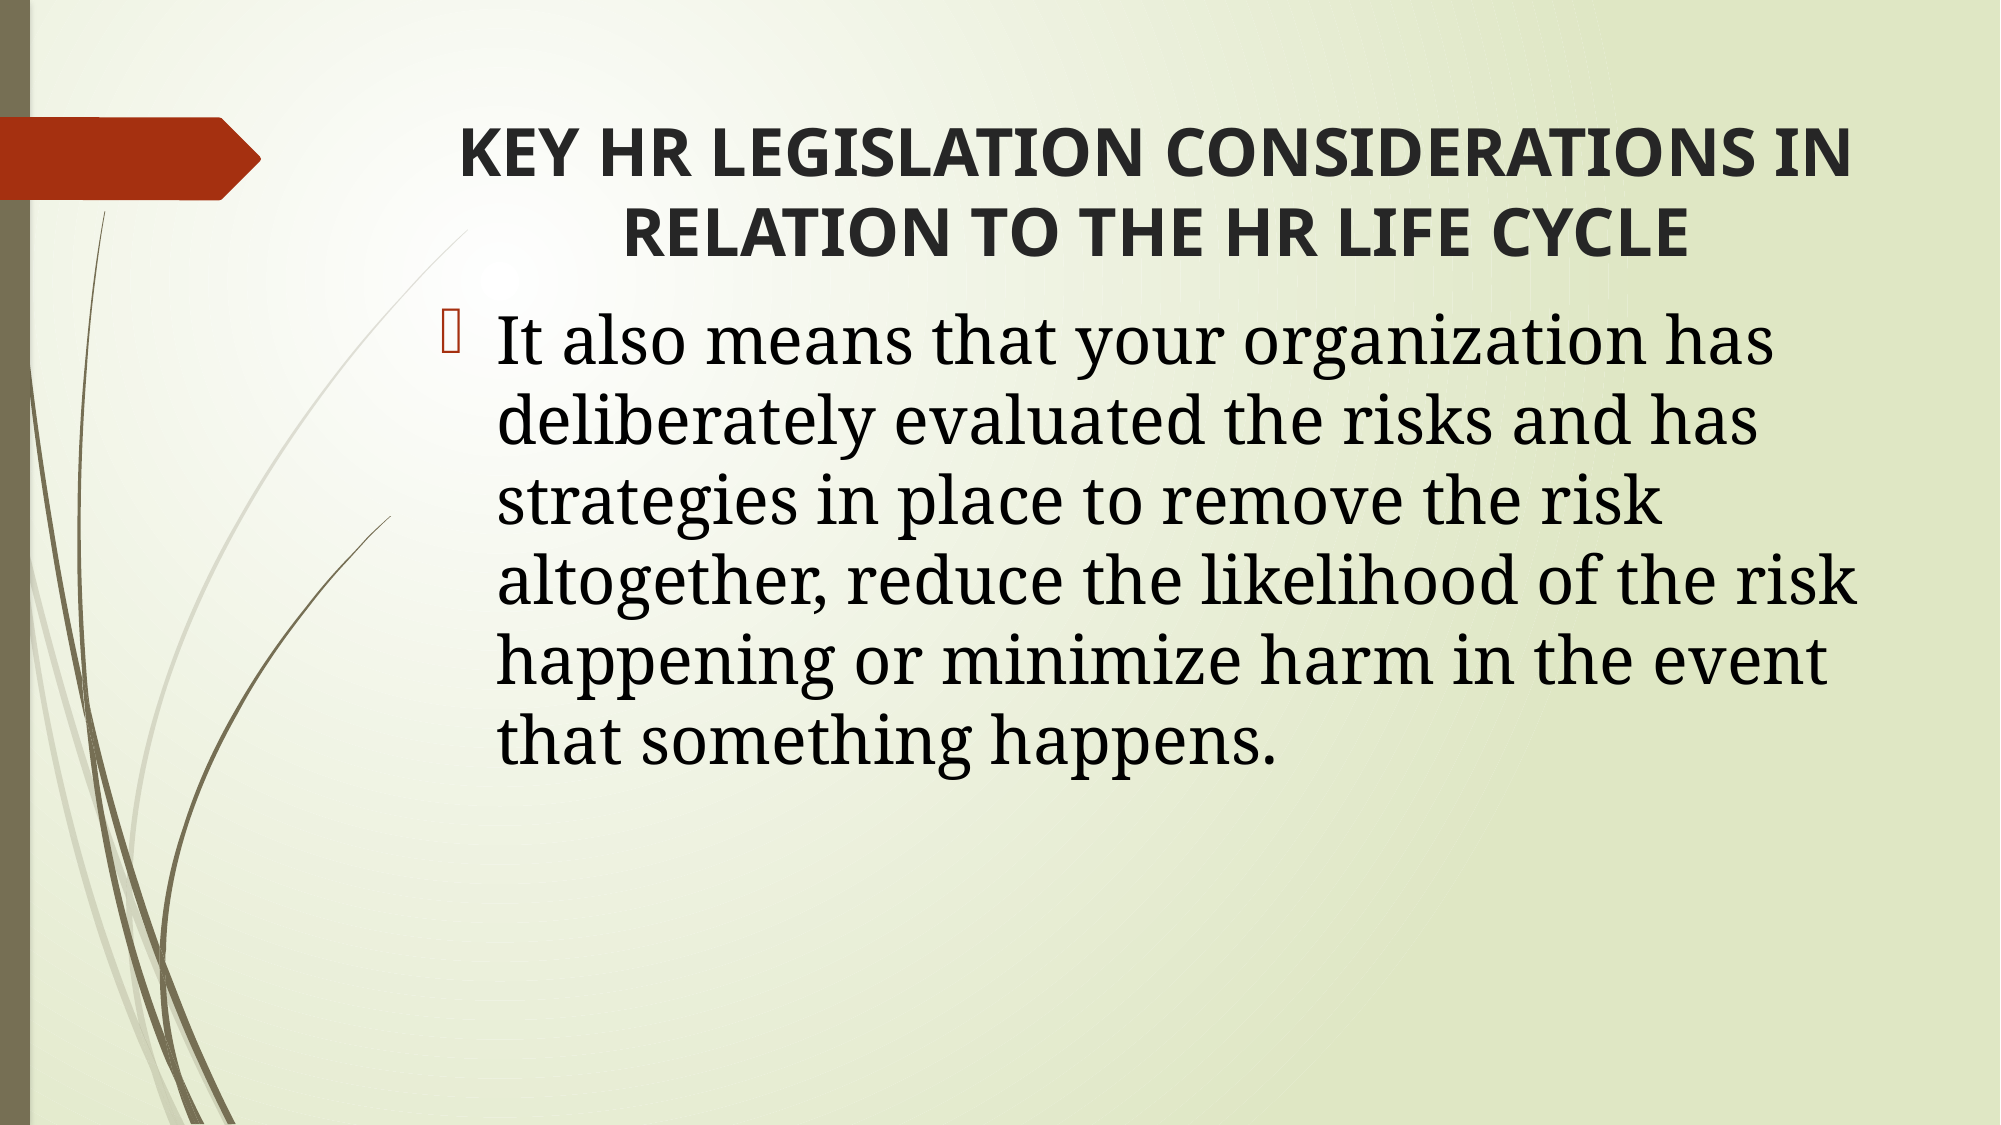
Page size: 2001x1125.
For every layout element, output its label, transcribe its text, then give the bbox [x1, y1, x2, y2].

title KEY HR LEGISLATION CONSIDERATIONS IN RELATION TO THE HR LIFE CYCLE [425, 102, 1888, 290]
list It also means that your organization has deliberately evaluated the risks and has strategies in place to remove the risk altogether, reduce the likelihood of the risk happening or minimize harm in the event that something happens. [424, 290, 1888, 1035]
